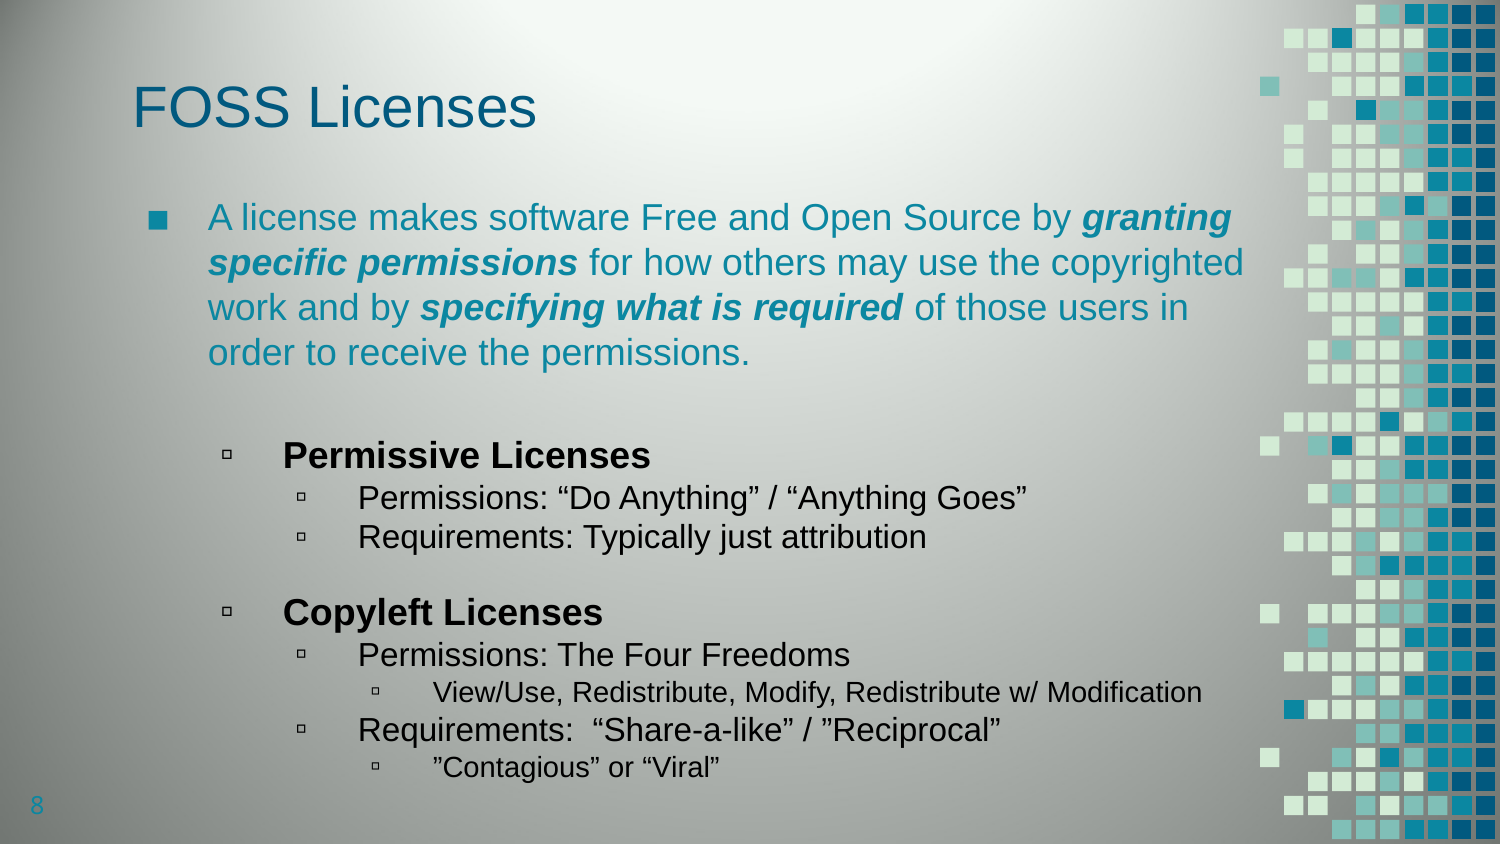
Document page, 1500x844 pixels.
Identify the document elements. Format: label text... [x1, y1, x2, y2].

list A license makes software Free and Open Source by granting specific permissions for how others may use the copyrighted work and by specifying what is required of those users in order to receive the permissions. Permissive Licenses Permissions: “Do Anything” / “Anything Goes” Requirements: Typically just attribution Copyleft Licenses Permissions: The Four Freedoms View/Use, Redistribute, Modify, Redistribute w/ Modification Requirements: “Share-a-like” / ”Reciprocal” ”Contagious” or “Viral” [117, 178, 1276, 713]
picture [0, 0, 1500, 844]
slide_number 8 [15, 774, 105, 839]
title FOSS Licenses [117, 13, 1227, 154]
